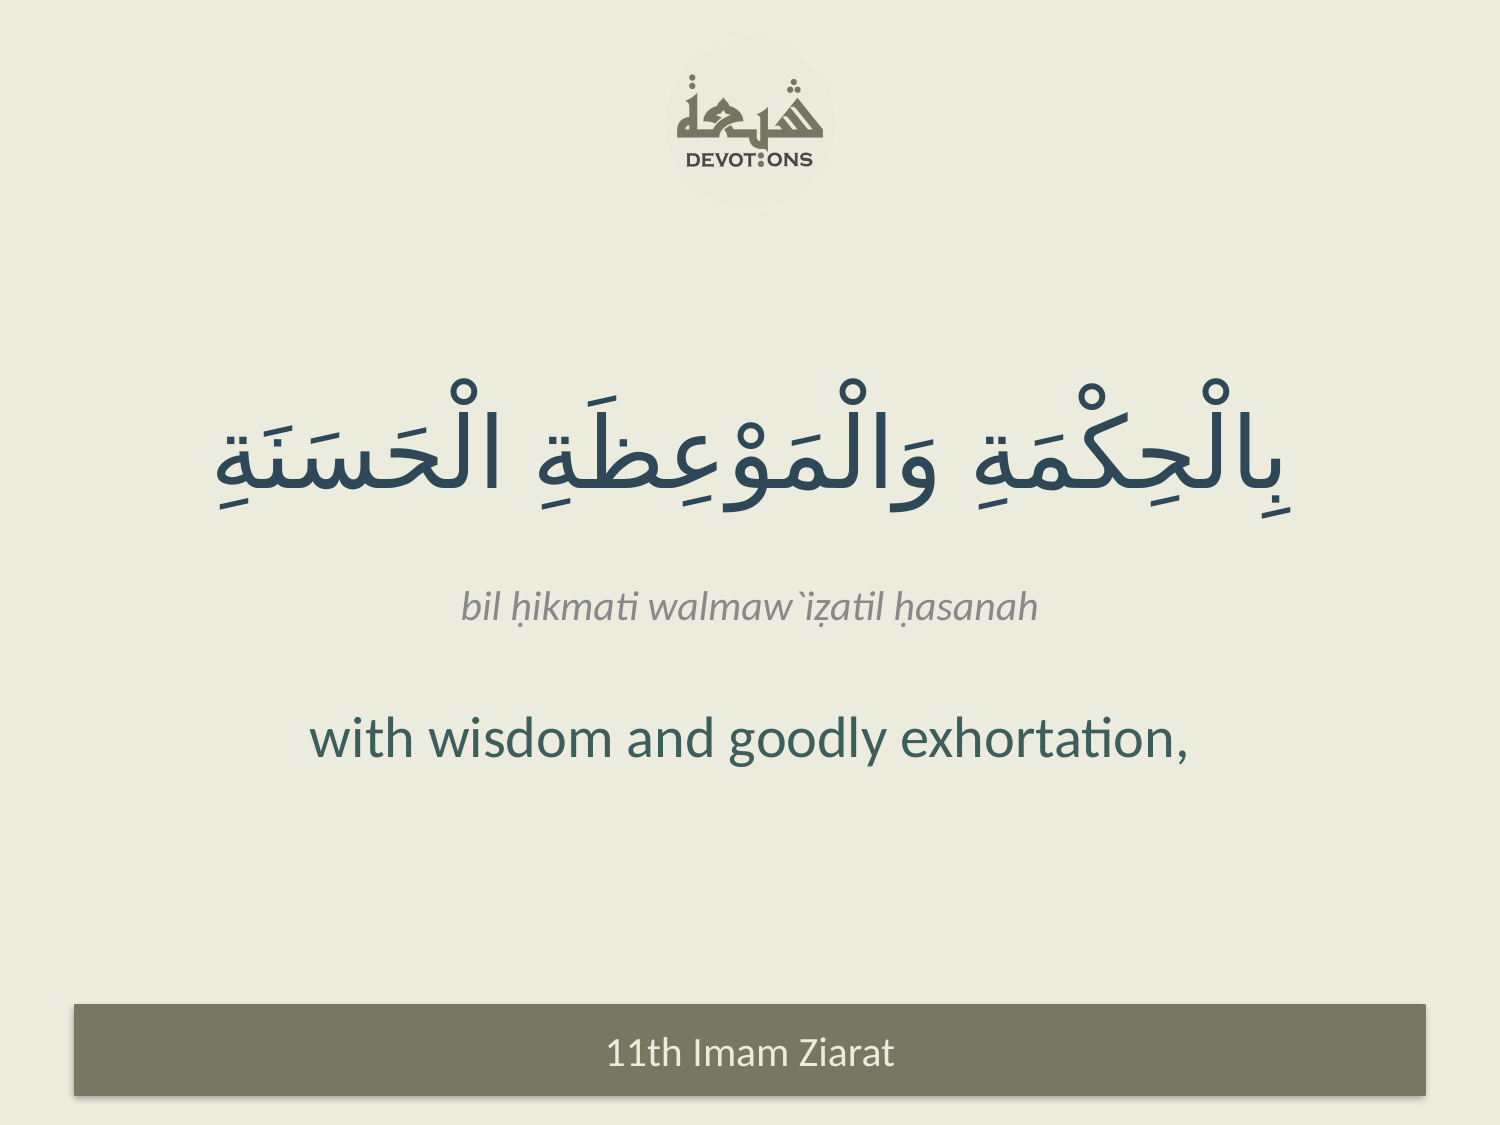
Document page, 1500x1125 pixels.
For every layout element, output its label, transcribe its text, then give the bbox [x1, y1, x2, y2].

text_box [74, 1004, 1426, 1096]
picture [656, 29, 844, 218]
text_box بِالْحِكْمَةِ وَالْمَوْعِظَةِ الْحَسَنَةِ bil ḥikmati walmaw`iẓatil ḥasanah with wisdom and goodly exhortation, [74, 381, 1425, 776]
text_box 11th Imam Ziarat [589, 1017, 911, 1083]
